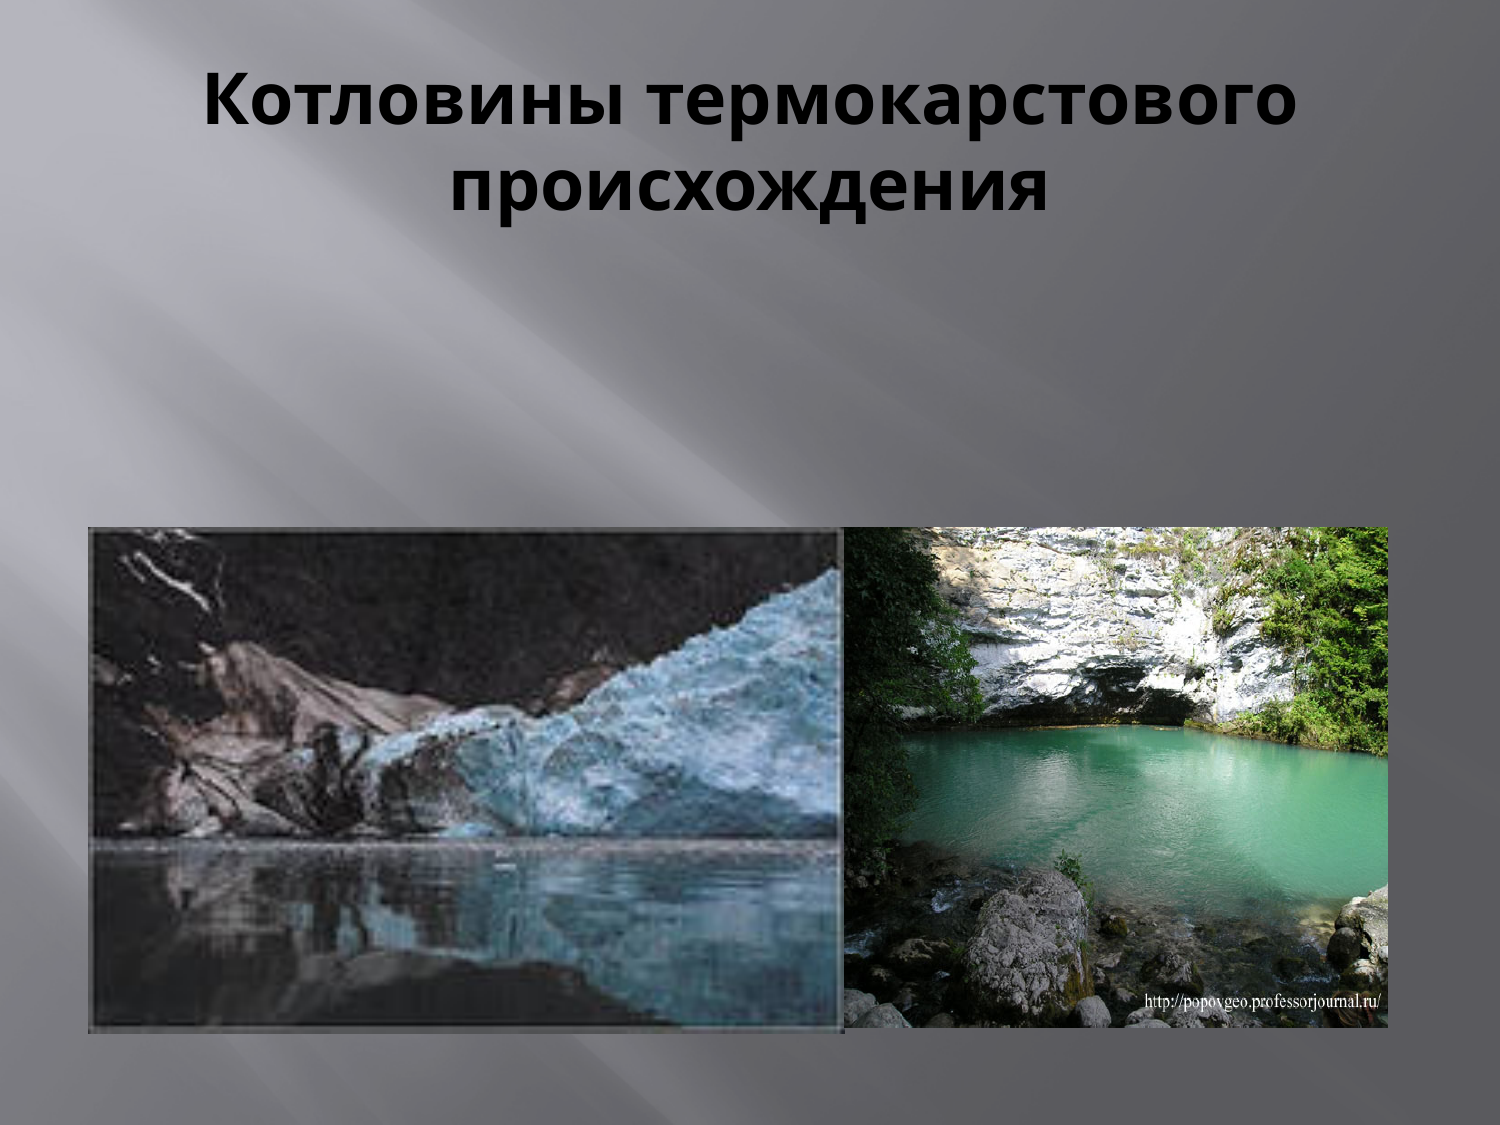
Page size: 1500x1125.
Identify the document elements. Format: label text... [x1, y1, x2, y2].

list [844, 526, 1389, 1029]
title Котловины термокарстового происхождения [75, 45, 1425, 233]
picture [88, 526, 845, 1034]
